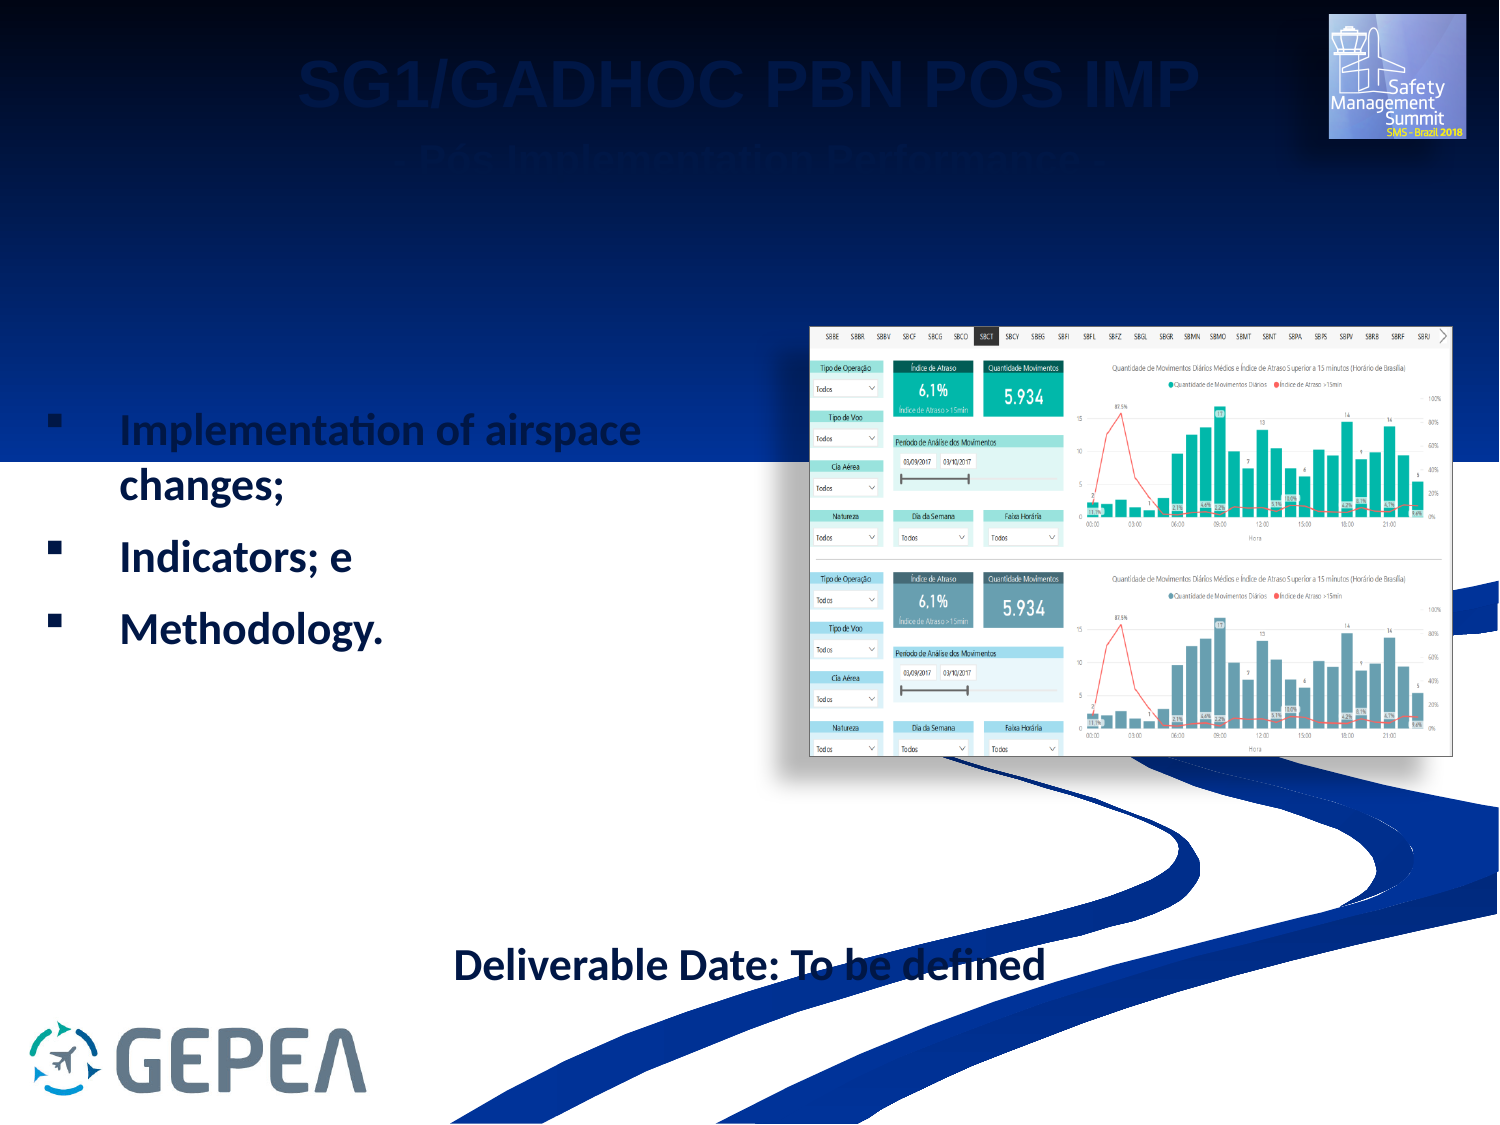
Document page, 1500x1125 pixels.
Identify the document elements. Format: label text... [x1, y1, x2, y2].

picture [1328, 13, 1467, 139]
text_box Deliverable Date: To be defined [0, 928, 1500, 996]
text_box Implementation of airspace changes; Indicators; e Methodology. [29, 391, 762, 662]
text_box SG1/GADHOC PBN POS IMP - Pós Implementation Performance - [0, 33, 1500, 191]
picture [808, 325, 1453, 758]
picture [15, 1011, 373, 1106]
